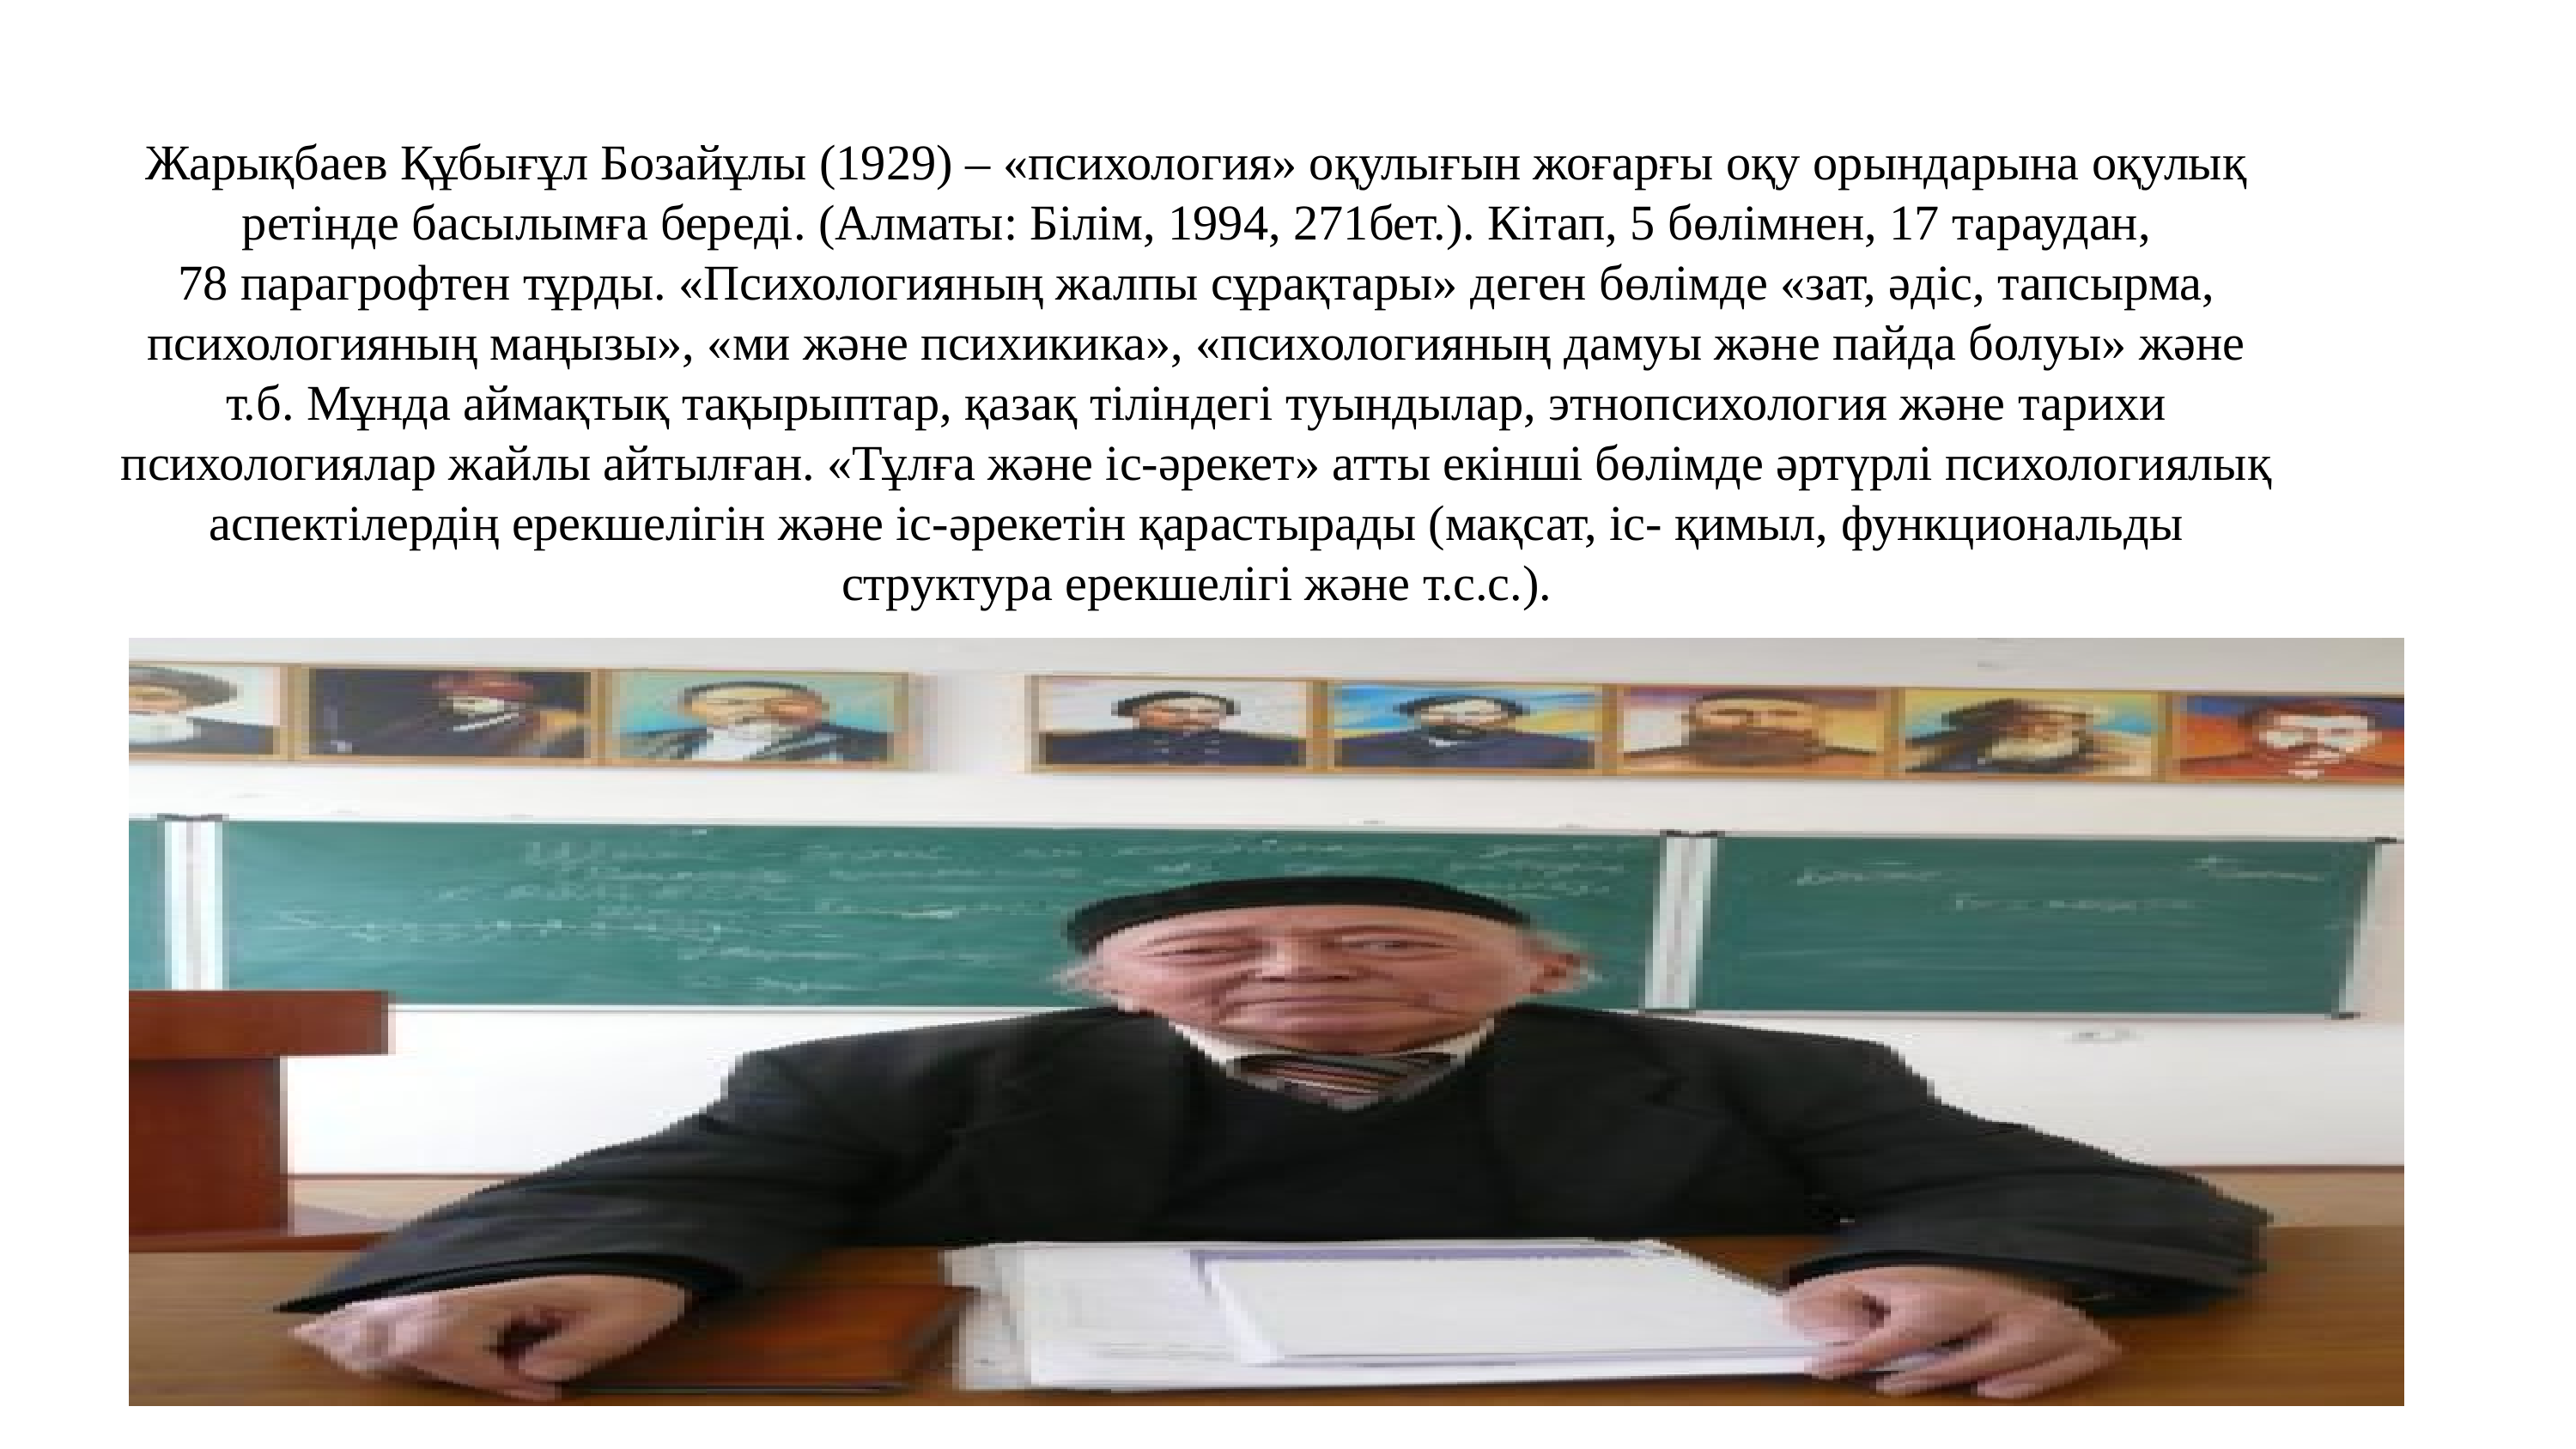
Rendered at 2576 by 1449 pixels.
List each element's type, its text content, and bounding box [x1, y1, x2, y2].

picture [128, 638, 2405, 1406]
text_box Жарықбаев Құбығұл Бозайұлы (1929) – «психология» оқулығын жоғарғы оқу орындарына оқулық ретінде басылымға береді. (Алматы: Білім, 1994, 271бет.). Кітап, 5 бөлімнен, 17 тараудан, 78 парагрофтен тұрды. «Психологияның жалпы сұрақтары» деген бөлімде «зат, әдіс, тапсырма, психологияның маңызы», «ми және психикика», «психологияның дамуы және пайда болуы» және т.б. Мұнда аймақтық тақырыптар, қазақ тіліндегі туындылар, этнопсихология және тарихи психологиялар жайлы айтылған. «Тұлға және іс-әрекет» атты екінші бөлімде әртүрлі психологиялық аспектілердің ерекшелігін және іс-әрекетін қарастырады (мақсат, іс- қимыл, функциональды структура ерекшелігі және т.с.с.). [96, 123, 2297, 617]
